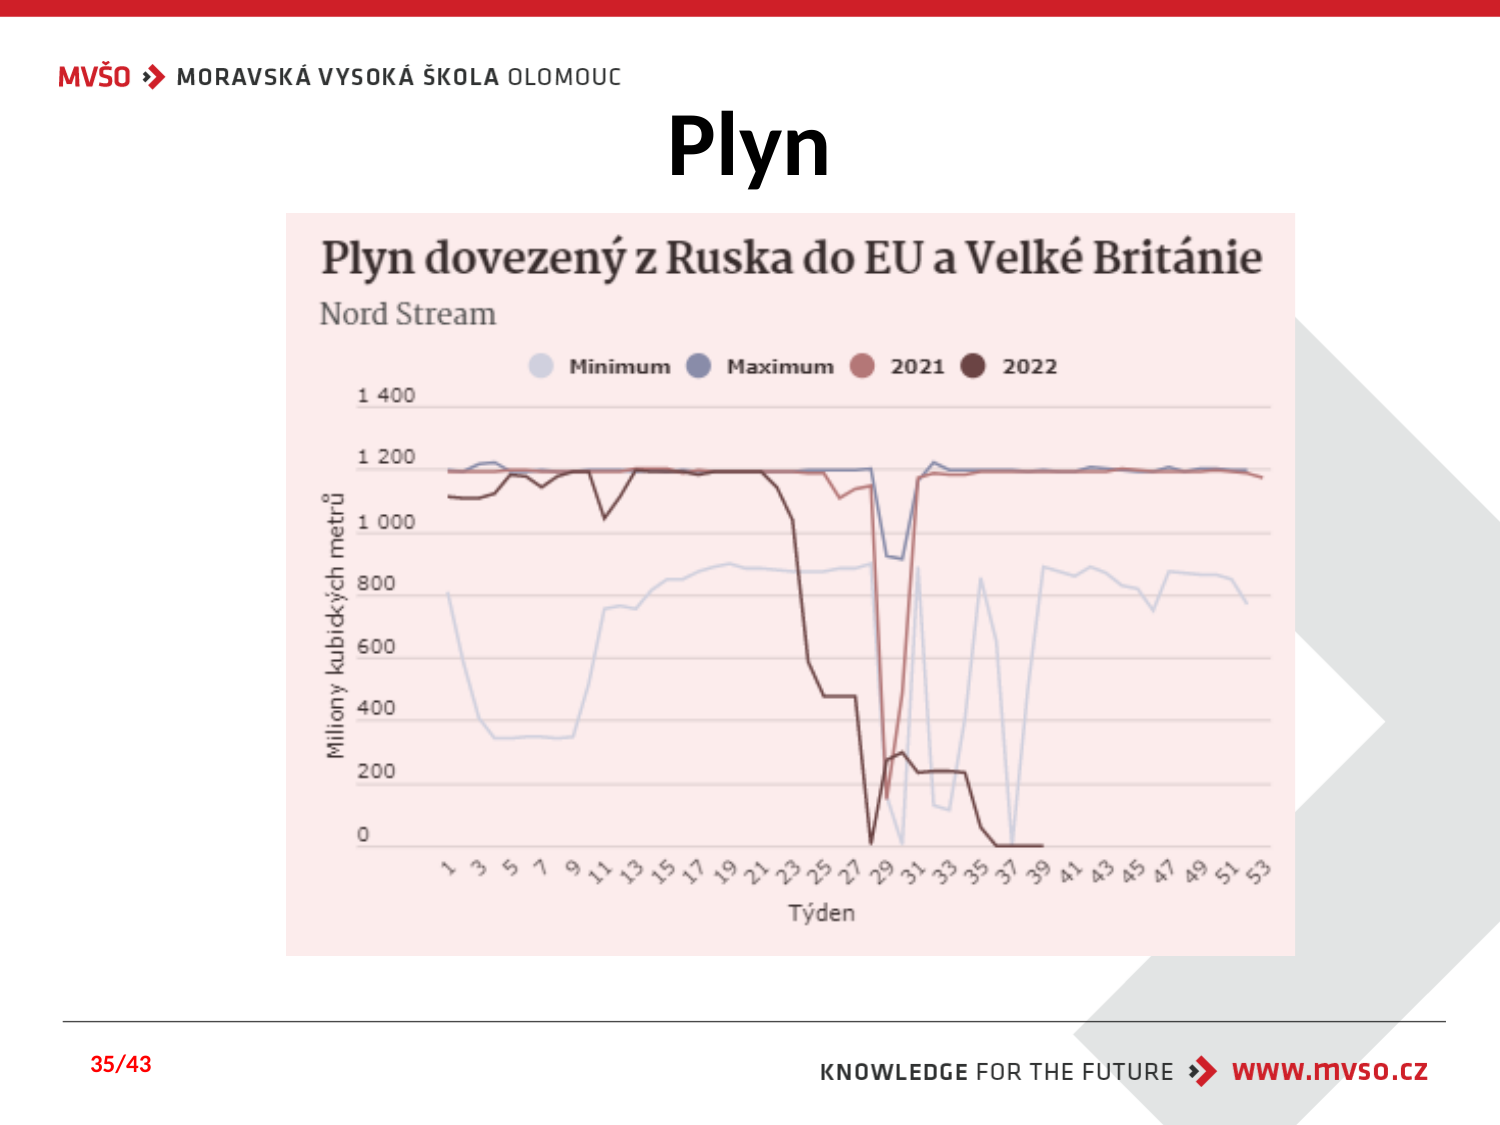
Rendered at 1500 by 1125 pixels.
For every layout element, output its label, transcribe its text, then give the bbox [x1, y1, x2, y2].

text_box 35/43 [74, 1040, 213, 1085]
title Plyn [75, 45, 1425, 233]
picture [0, 0, 1500, 1125]
